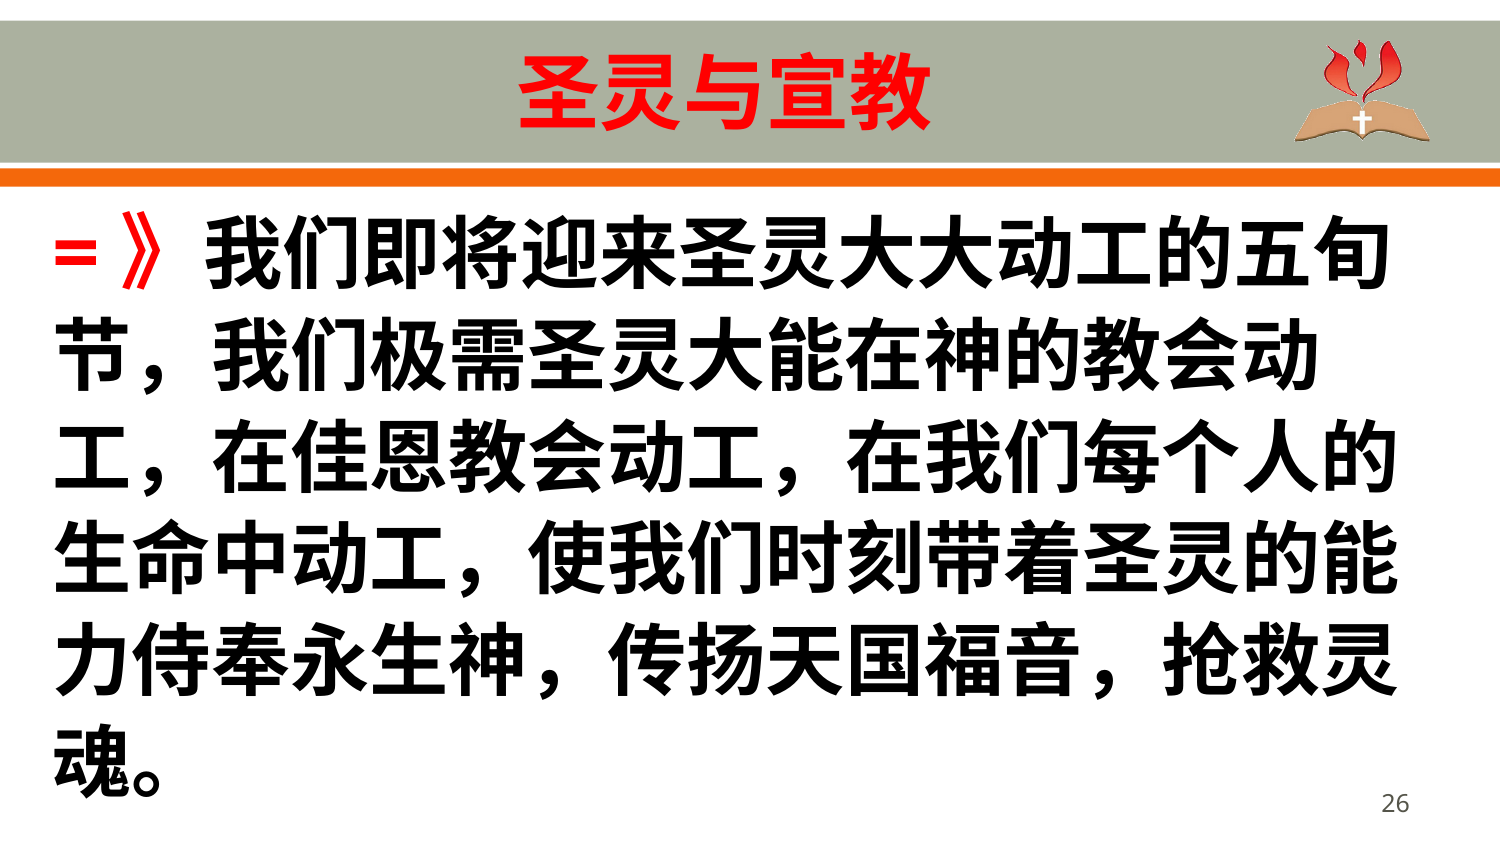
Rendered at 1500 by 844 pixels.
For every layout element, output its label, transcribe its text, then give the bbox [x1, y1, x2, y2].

list =》我们即将迎来圣灵大大动工的五旬节，我们极需圣灵大能在神的教会动工，在佳恩教会动工，在我们每个人的生命中动工，使我们时刻带着圣灵的能力侍奉永生神，传扬天国福音，抢救灵魂。 [37, 184, 1488, 829]
slide_number 26 [1074, 782, 1425, 827]
picture [1289, 35, 1434, 144]
title 圣灵与宣教 [174, 21, 1275, 159]
